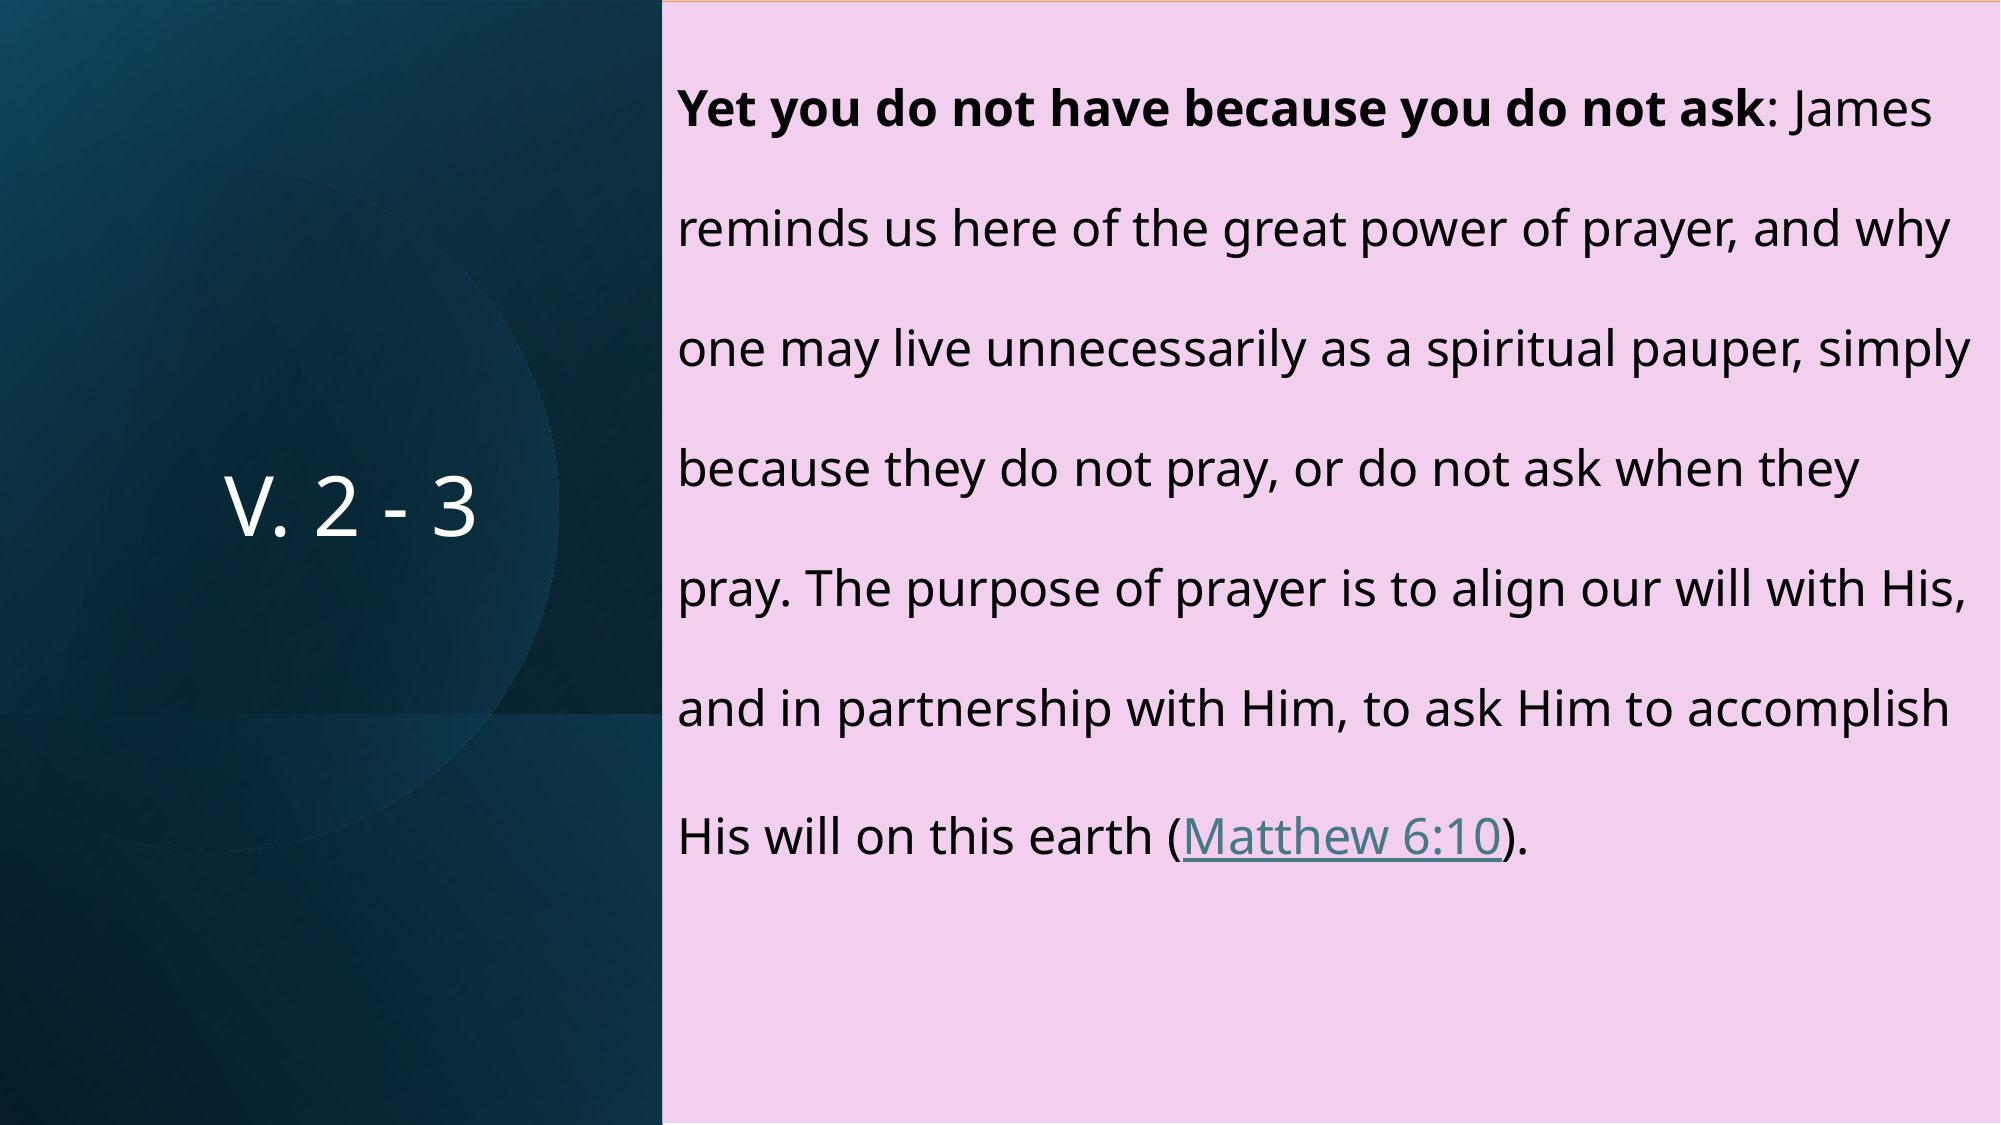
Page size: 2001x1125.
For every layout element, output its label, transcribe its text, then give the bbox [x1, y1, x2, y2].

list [661, 1, 2000, 1124]
title V. 2 - 3 [96, 276, 608, 563]
text_box [0, 0, 664, 1125]
